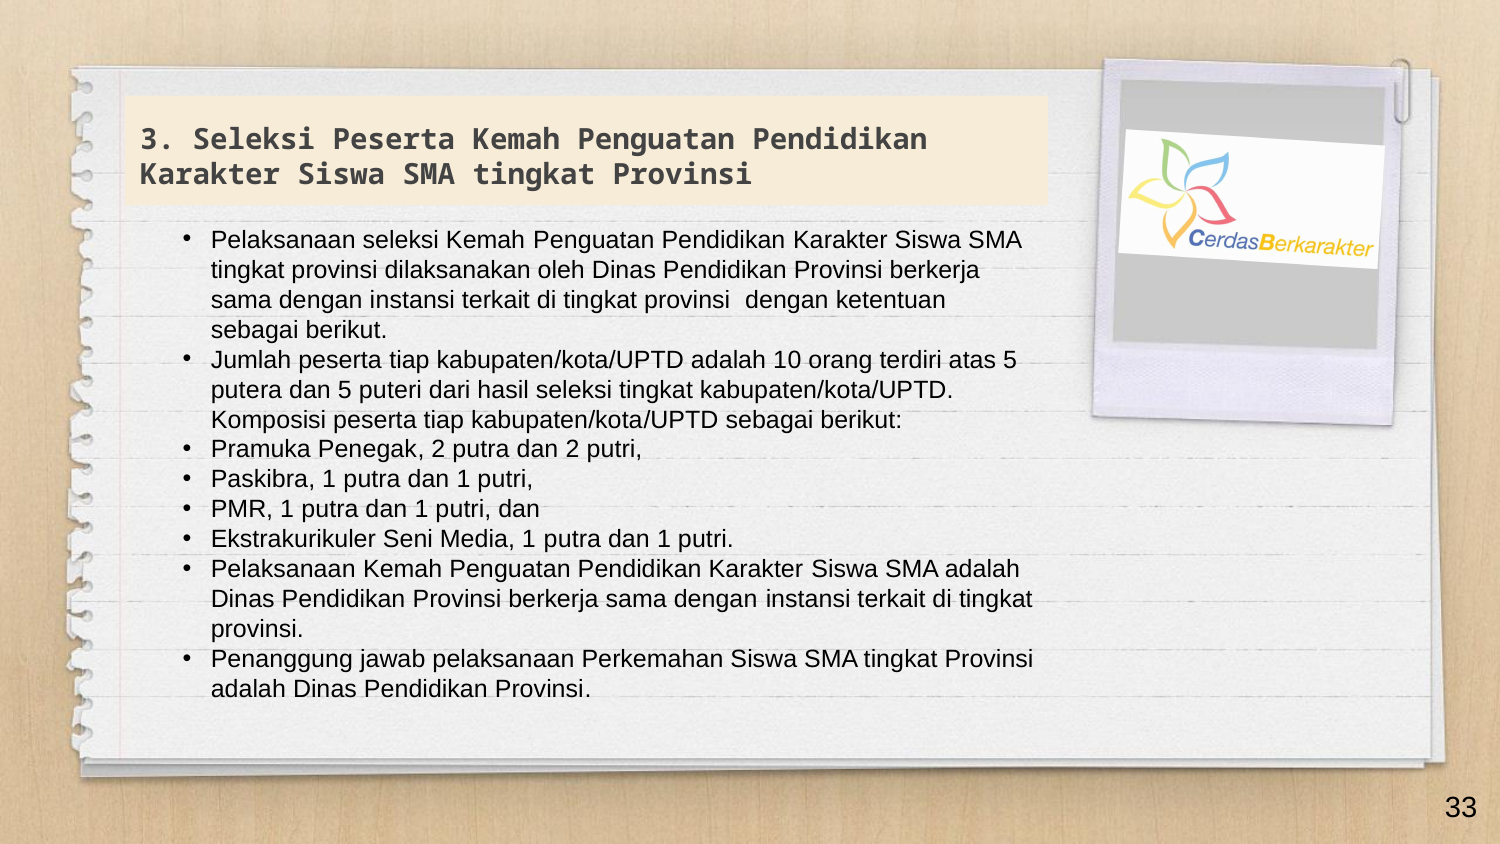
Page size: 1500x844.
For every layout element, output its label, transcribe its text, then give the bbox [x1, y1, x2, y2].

title 3. Seleksi Peserta Kemah Penguatan Pendidikan Karakter Siswa SMA tingkat Provinsi [124, 95, 1048, 206]
text_box Pelaksanaan seleksi Kemah Penguatan Pendidikan Karakter Siswa SMA tingkat provinsi dilaksanakan oleh Dinas Pendidikan Provinsi berkerja sama dengan instansi terkait di tingkat provinsi dengan ketentuan sebagai berikut. Jumlah peserta tiap kabupaten/kota/UPTD adalah 10 orang terdiri atas 5 putera dan 5 puteri dari hasil seleksi tingkat kabupaten/kota/UPTD. Komposisi peserta tiap kabupaten/kota/UPTD sebagai berikut: Pramuka Penegak, 2 putra dan 2 putri, Paskibra, 1 putra dan 1 putri, PMR, 1 putra dan 1 putri, dan Ekstrakurikuler Seni Media, 1 putra dan 1 putri. Pelaksanaan Kemah Penguatan Pendidikan Karakter Siswa SMA adalah Dinas Pendidikan Provinsi berkerja sama dengan instansi terkait di tingkat provinsi. Penanggung jawab pelaksanaan Perkemahan Siswa SMA tingkat Provinsi adalah Dinas Pendidikan Provinsi. [168, 216, 1054, 758]
slide_number 33 [1429, 767, 1500, 844]
picture [0, 0, 1500, 844]
